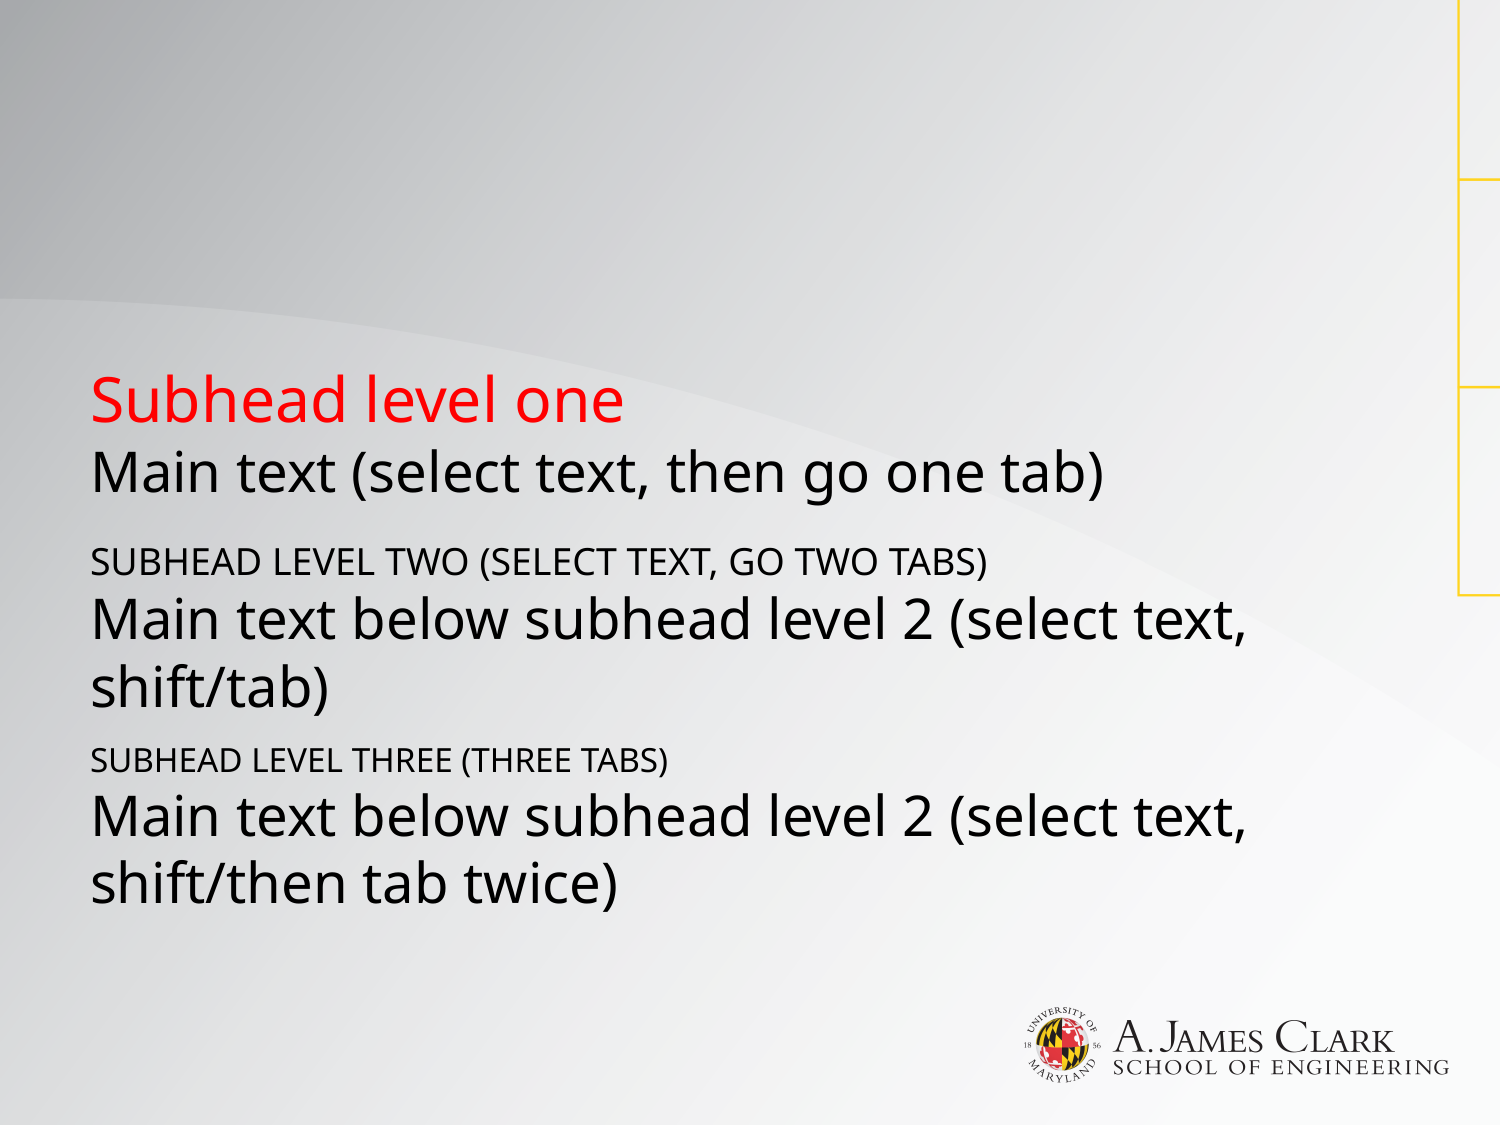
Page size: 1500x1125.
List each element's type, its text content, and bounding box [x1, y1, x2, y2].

picture [0, 0, 1500, 1125]
list Subhead level one Main text (select text, then go one tab) Subhead level two (select text, go two tabs) Main text below subhead level 2 (select text, shift/tab) Subhead level three (three tabs) Main text below subhead level 2 (select text, shift/then tab twice) [75, 352, 1407, 1005]
